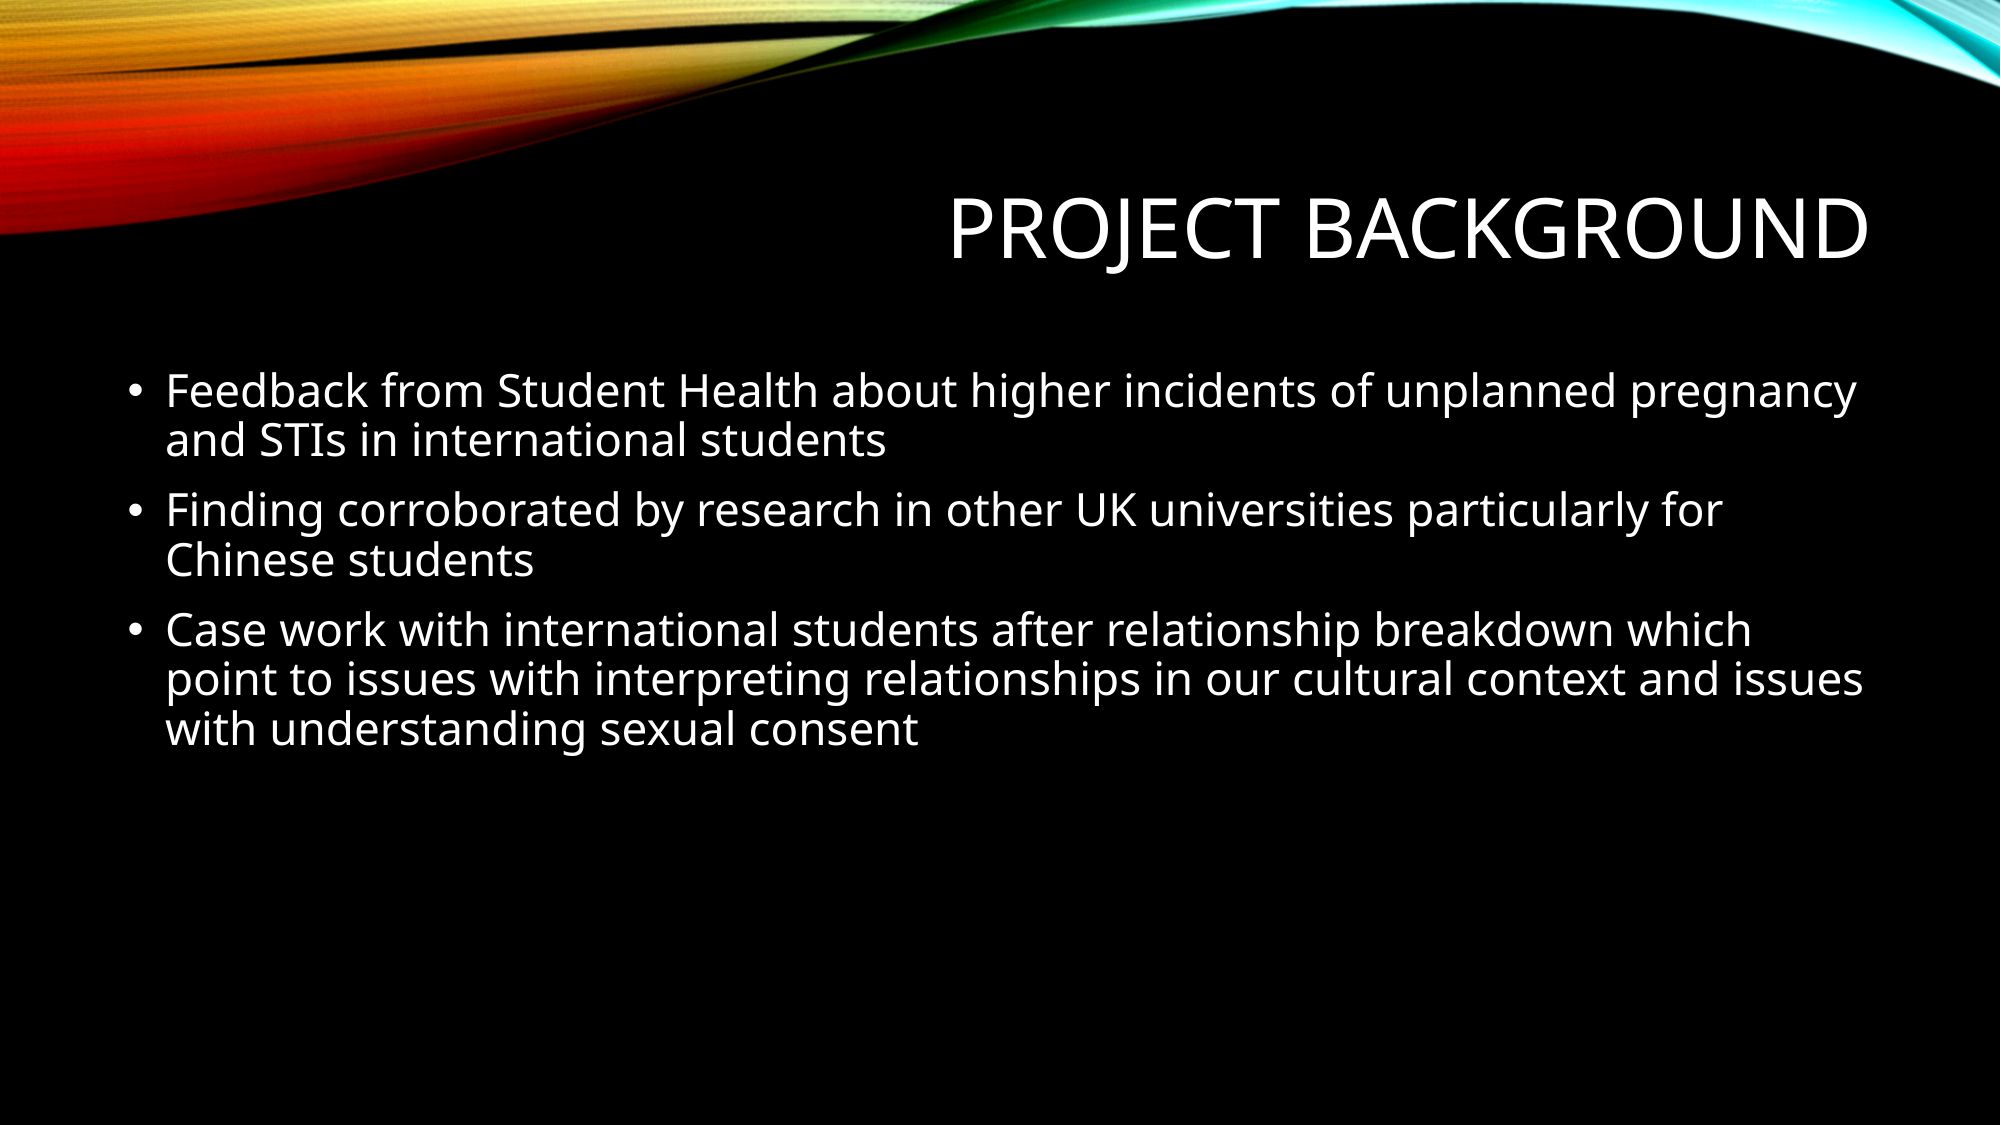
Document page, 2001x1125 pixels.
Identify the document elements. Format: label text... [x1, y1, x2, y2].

list Feedback from Student Health about higher incidents of unplanned pregnancy and STIs in international students Finding corroborated by research in other UK universities particularly for Chinese students Case work with international students after relationship breakdown which point to issues with interpreting relationships in our cultural context and issues with understanding sexual consent [112, 360, 1888, 1021]
title Project Background [474, 125, 1888, 338]
picture [0, 0, 2000, 237]
